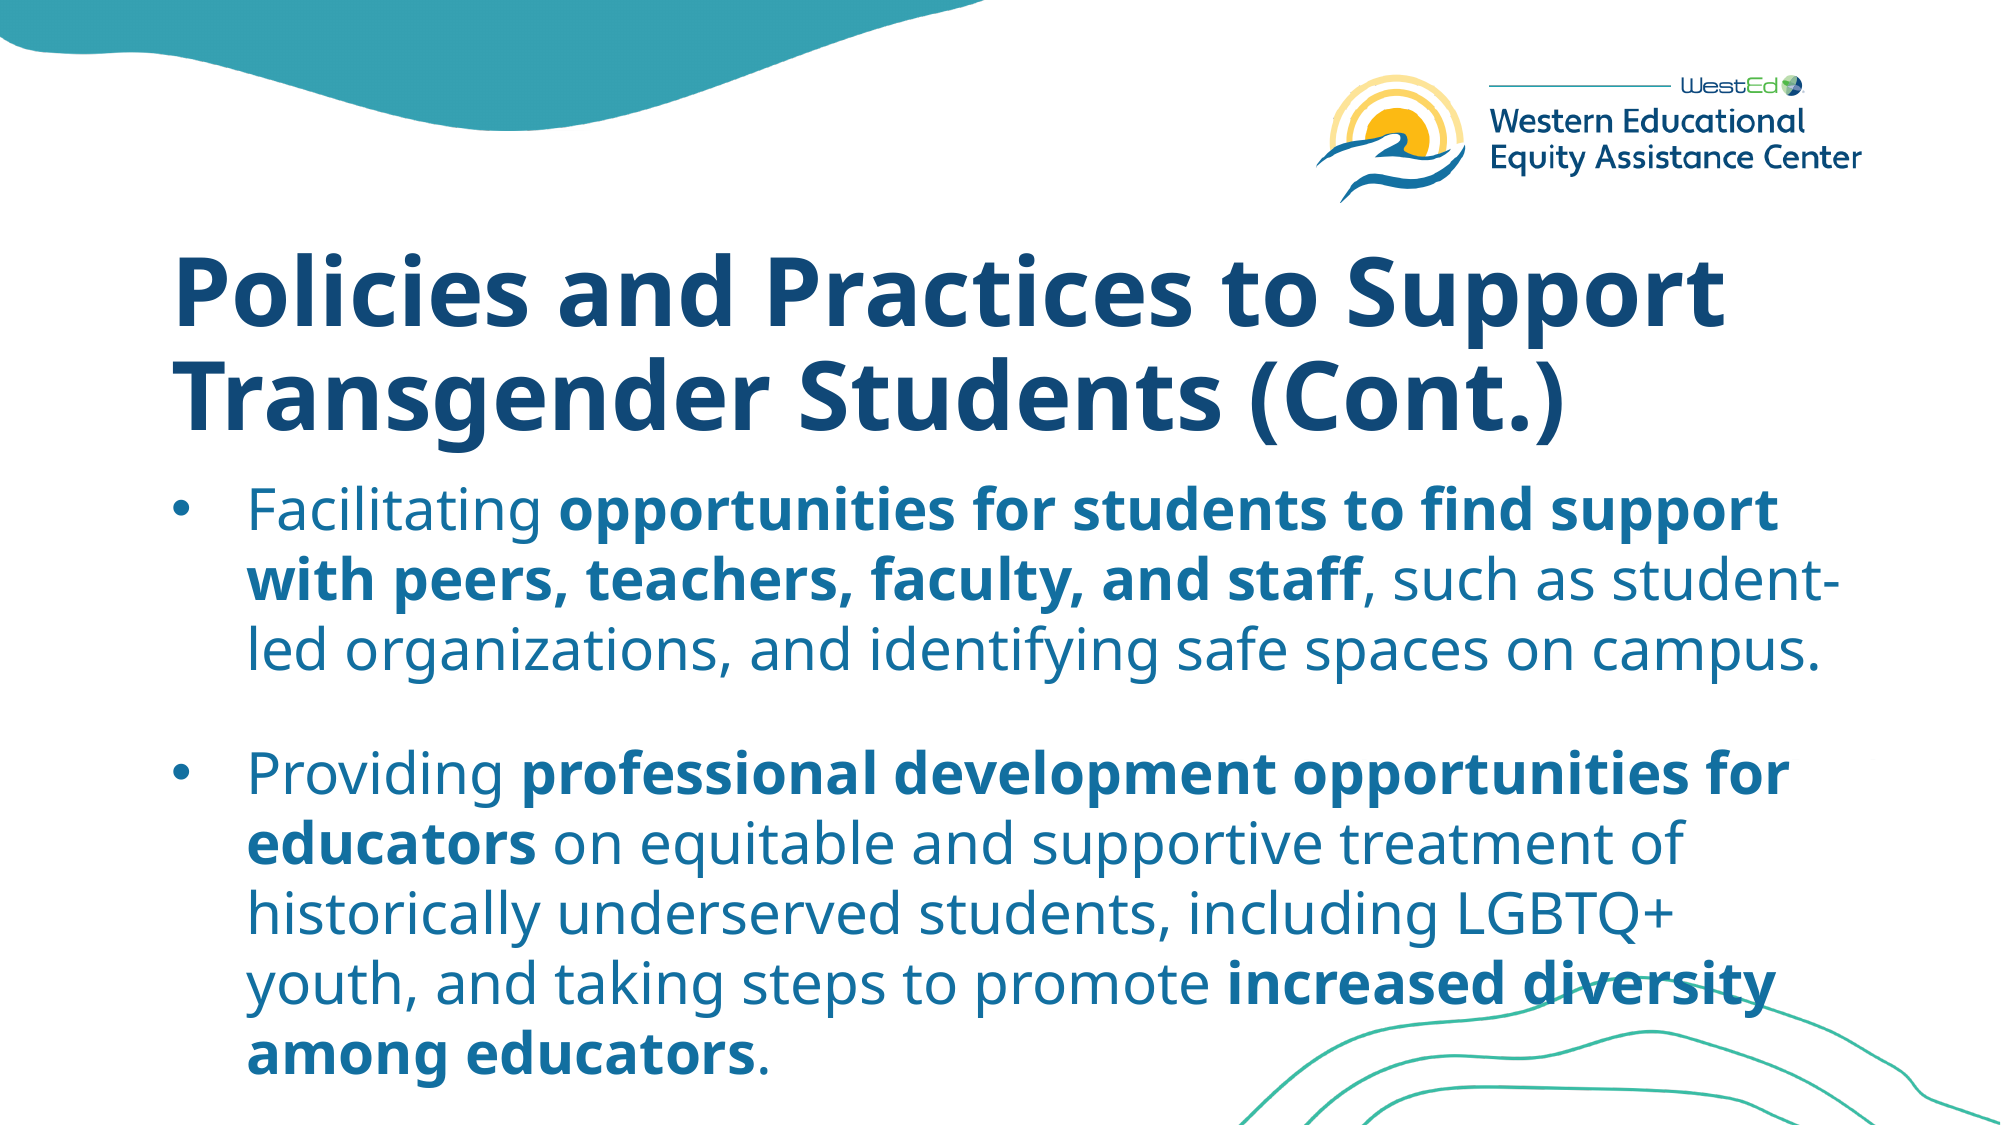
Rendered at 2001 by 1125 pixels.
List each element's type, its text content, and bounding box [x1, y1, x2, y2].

picture [1069, 759, 2001, 1125]
list Facilitating opportunities for students to find support with peers, teachers, faculty, and staff, such as student-led organizations, and identifying safe spaces on campus. Providing professional development opportunities for educators on equitable and supportive treatment of historically underserved students, including LGBTQ+ youth, and taking steps to promote increased diversity among educators. [156, 464, 1863, 1043]
picture [0, 0, 1036, 131]
title Policies and Practices to Support Transgender Students (Cont.) [156, 236, 1863, 444]
